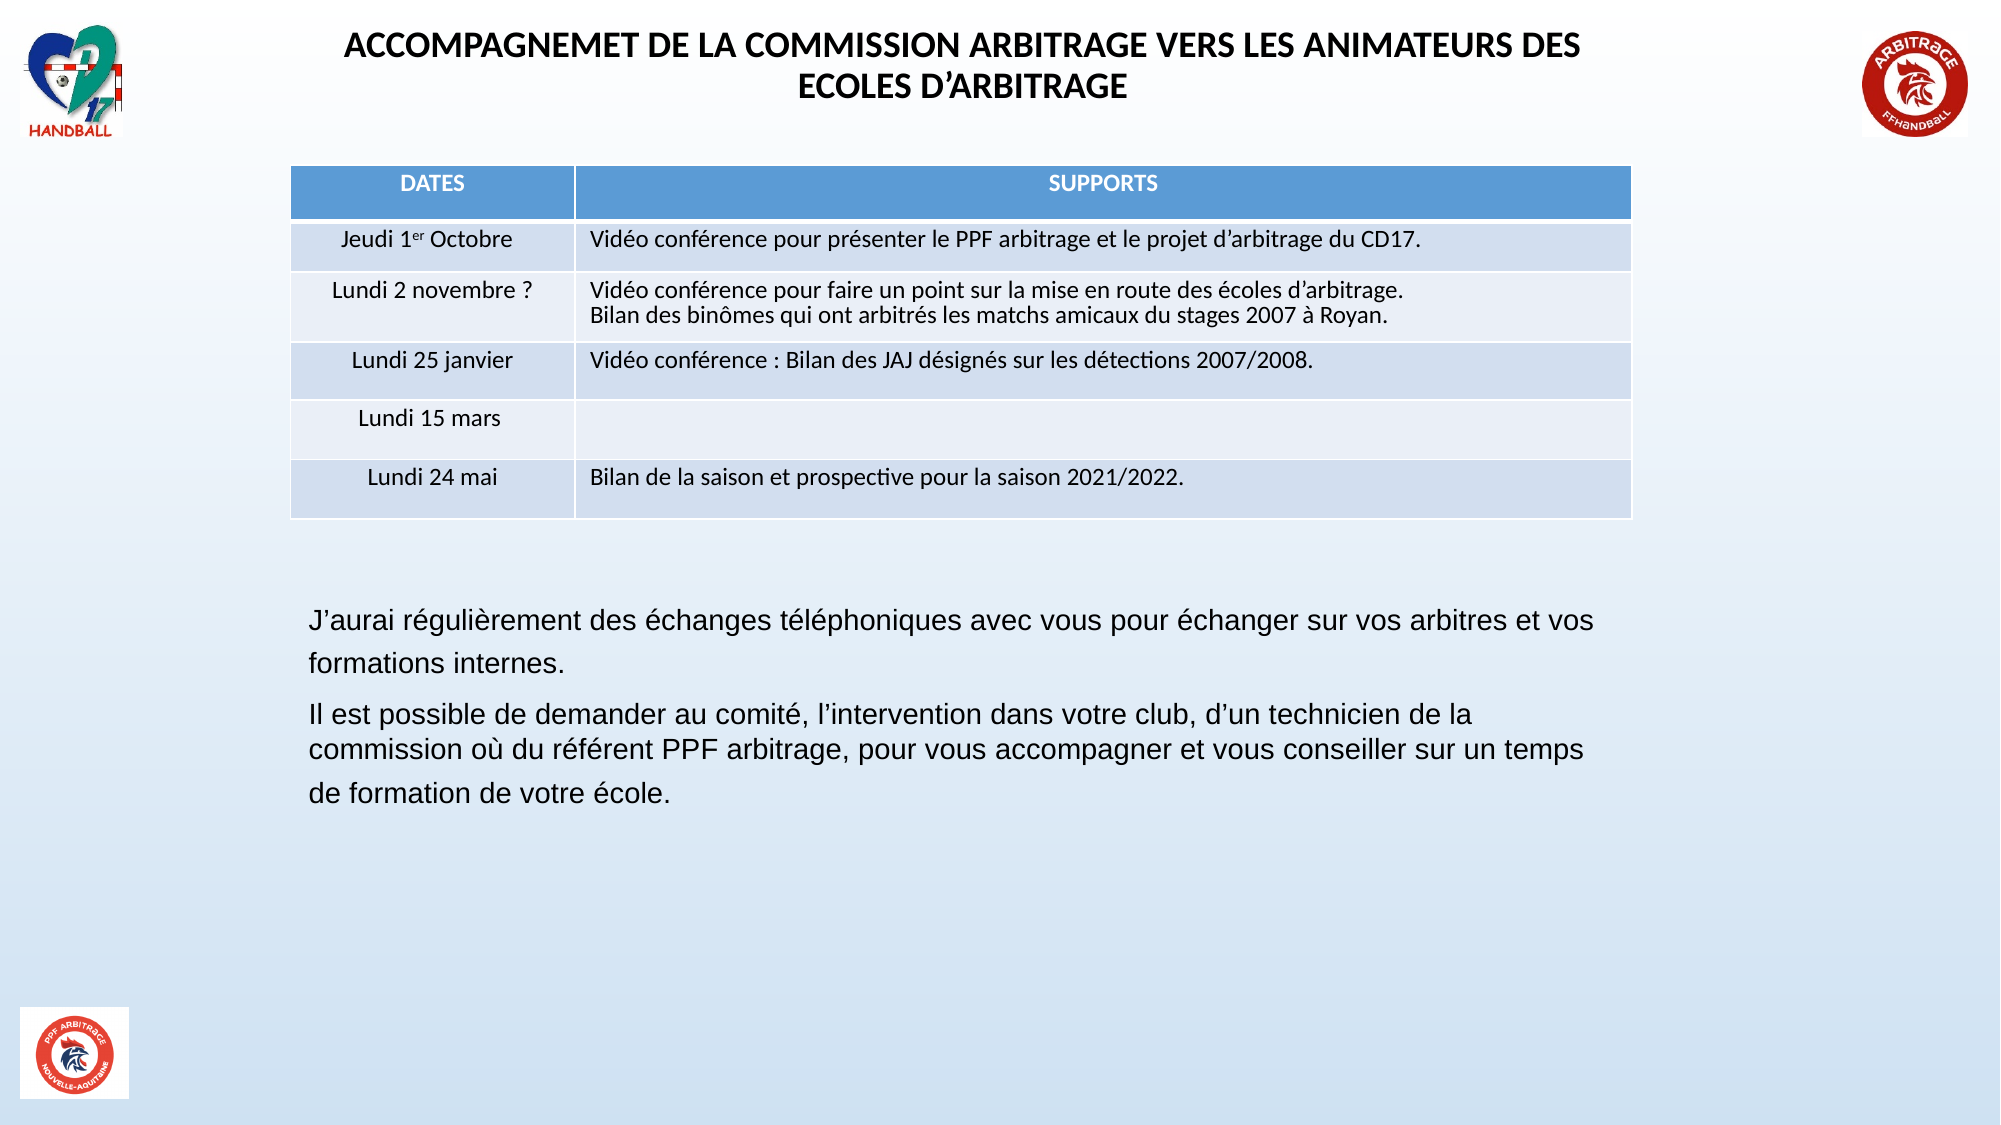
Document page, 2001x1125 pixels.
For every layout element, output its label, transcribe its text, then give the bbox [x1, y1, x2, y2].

picture [1862, 31, 1968, 137]
table_cell Lundi 15 mars [291, 401, 574, 459]
table_cell Lundi 25 janvier [291, 343, 574, 399]
table_cell Jeudi 1er Octobre [291, 224, 574, 271]
table_cell Vidéo conférence pour présenter le PPF arbitrage et le projet d’arbitrage du CD17. [576, 224, 1631, 271]
table_header DATES [291, 166, 574, 219]
title ACCOMPAGNEMET DE LA COMMISSION ARBITRAGE VERS LES ANIMATEURS DES ECOLES D’ARBITRAGE [291, 21, 1635, 111]
picture [20, 22, 123, 137]
table_cell Vidéo conférence pour faire un point sur la mise en route des écoles d’arbitrage. Bilan des binômes qui ont arbitrés les matchs amicaux du stages 2007 à Royan. [576, 273, 1631, 341]
table_header SUPPORTS [576, 166, 1631, 219]
table_cell Lundi 24 mai [291, 460, 574, 518]
table_cell Lundi 2 novembre ? [291, 273, 574, 341]
text_box J’aurai régulièrement des échanges téléphoniques avec vous pour échanger sur vos arbitres et vos formations internes. Il est possible de demander au comité, l’intervention dans votre club, d’un technicien de la commission où du référent PPF arbitrage, pour vous accompagner et vous conseiller sur un temps de formation de votre école. [293, 593, 1624, 818]
picture [20, 1007, 129, 1099]
table_cell Vidéo conférence : Bilan des JAJ désignés sur les détections 2007/2008. [576, 343, 1631, 399]
table_cell Bilan de la saison et prospective pour la saison 2021/2022. [576, 460, 1631, 518]
table_cell [576, 401, 1631, 459]
